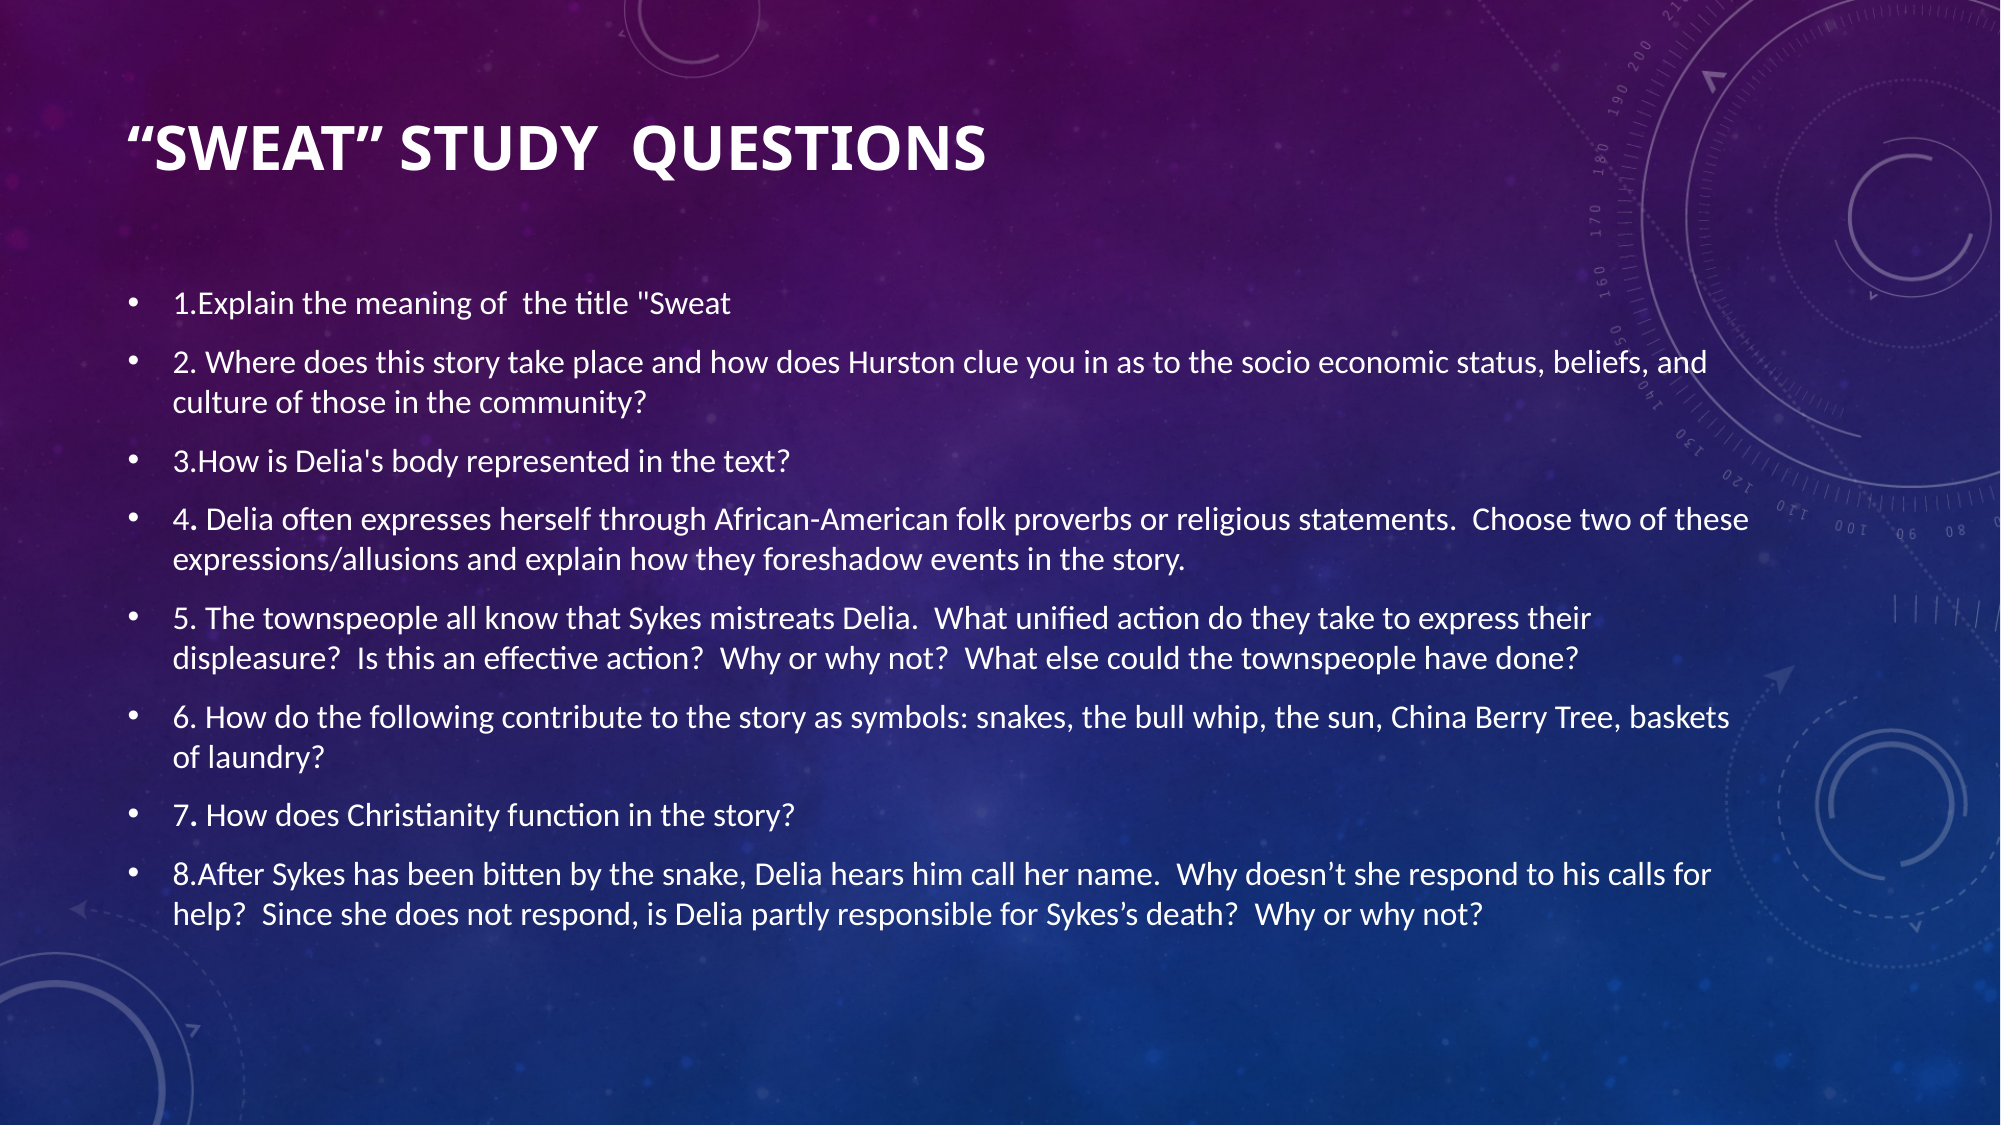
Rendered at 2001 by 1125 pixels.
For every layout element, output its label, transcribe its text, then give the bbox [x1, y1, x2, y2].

list 1.Explain the meaning of the title "Sweat 2. Where does this story take place and how does Hurston clue you in as to the socio economic status, beliefs, and culture of those in the community? 3.How is Delia's body represented in the text? 4. Delia often expresses herself through African-American folk proverbs or religious statements. Choose two of these expressions/allusions and explain how they foreshadow events in the story. 5. The townspeople all know that Sykes mistreats Delia. What unified action do they take to express their displeasure? Is this an effective action? Why or why not? What else could the townspeople have done? 6. How do the following contribute to the story as symbols: snakes, the bull whip, the sun, China Berry Tree, baskets of laundry? 7. How does Christianity function in the story? 8.After Sykes has been bitten by the snake, Delia hears him call her name. Why doesn’t she respond to his calls for help? Since she does not respond, is Delia partly responsible for Sykes’s death? Why or why not? [112, 274, 1775, 950]
title “Sweat” Study Questions [112, 99, 1775, 274]
picture [0, 0, 2001, 1125]
